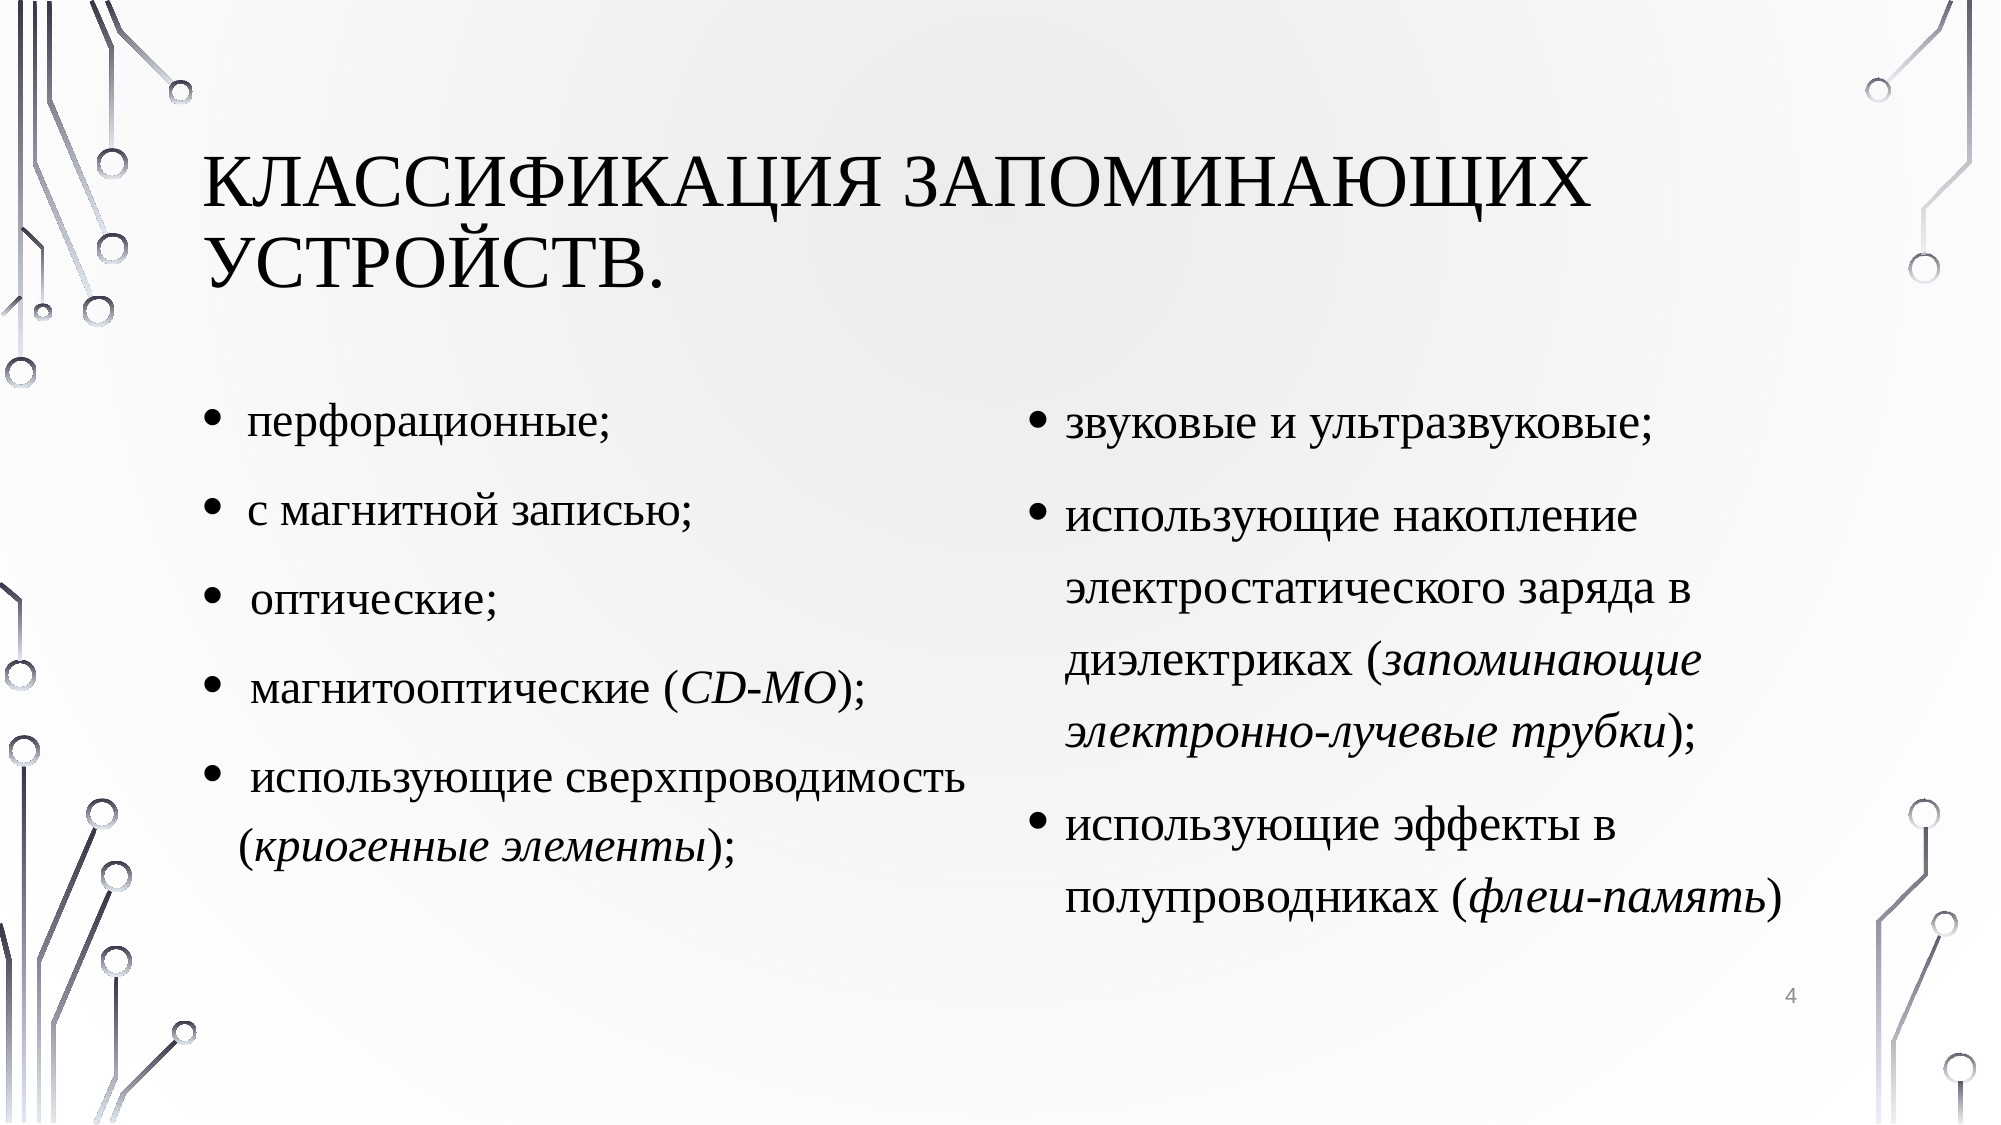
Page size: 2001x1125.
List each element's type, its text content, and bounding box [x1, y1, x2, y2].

slide_number 4 [1685, 965, 1813, 1025]
list перфорационные; с магнитной записью; оптические; магнитооптические (CD-MO); использующие сверхпроводимость (криогенные элементы); [187, 369, 988, 950]
list звуковые и ультразвуковые; использующие накопление электростатического заряда в диэлектриках (запоминающие электронно-лучевые трубки); использующие эффекты в полупроводниках (флеш-память) [1012, 369, 1813, 950]
title Классификация запоминающих устройств. [187, 101, 1813, 344]
